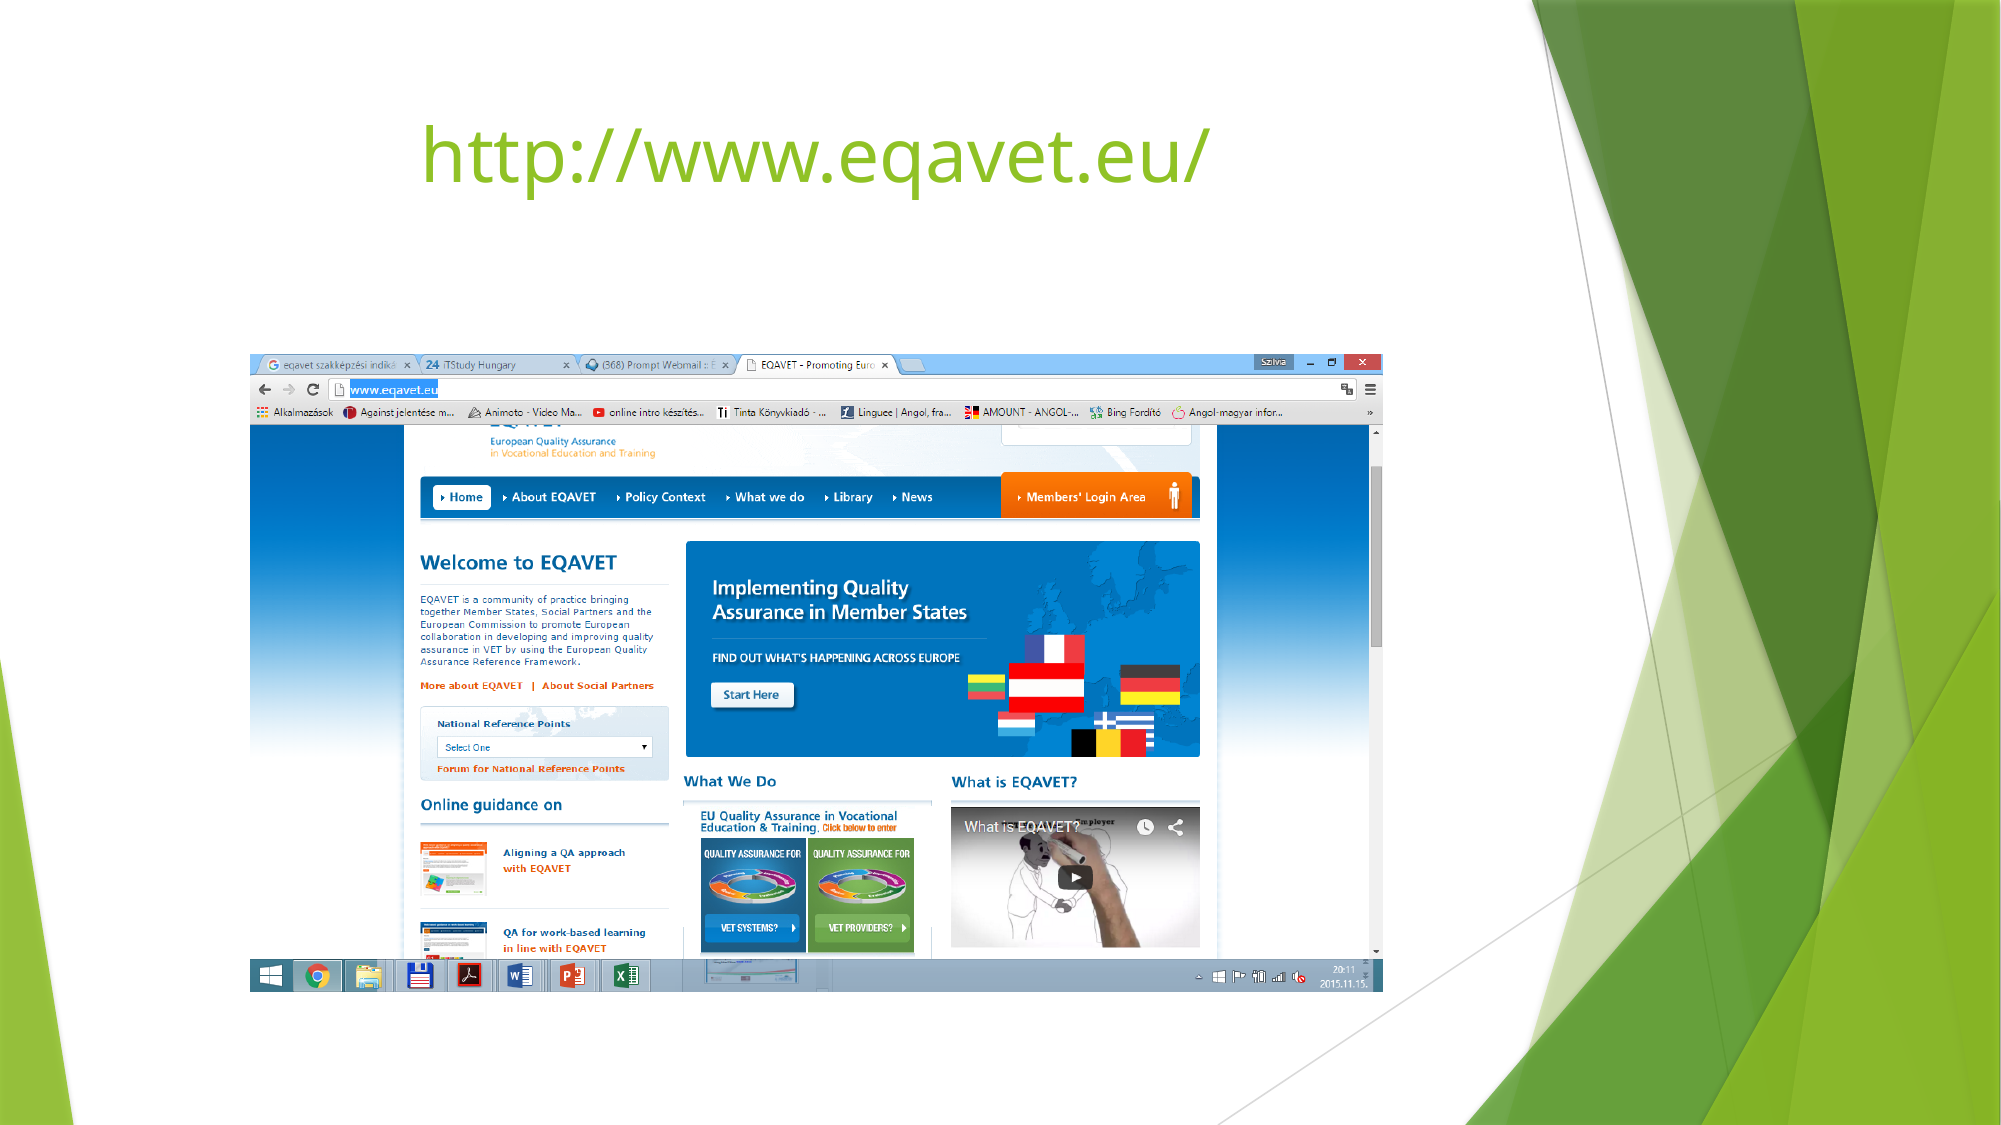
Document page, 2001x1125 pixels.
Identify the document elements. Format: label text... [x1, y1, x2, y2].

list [249, 353, 1384, 992]
title http://www.eqavet.eu/ [111, 99, 1522, 317]
